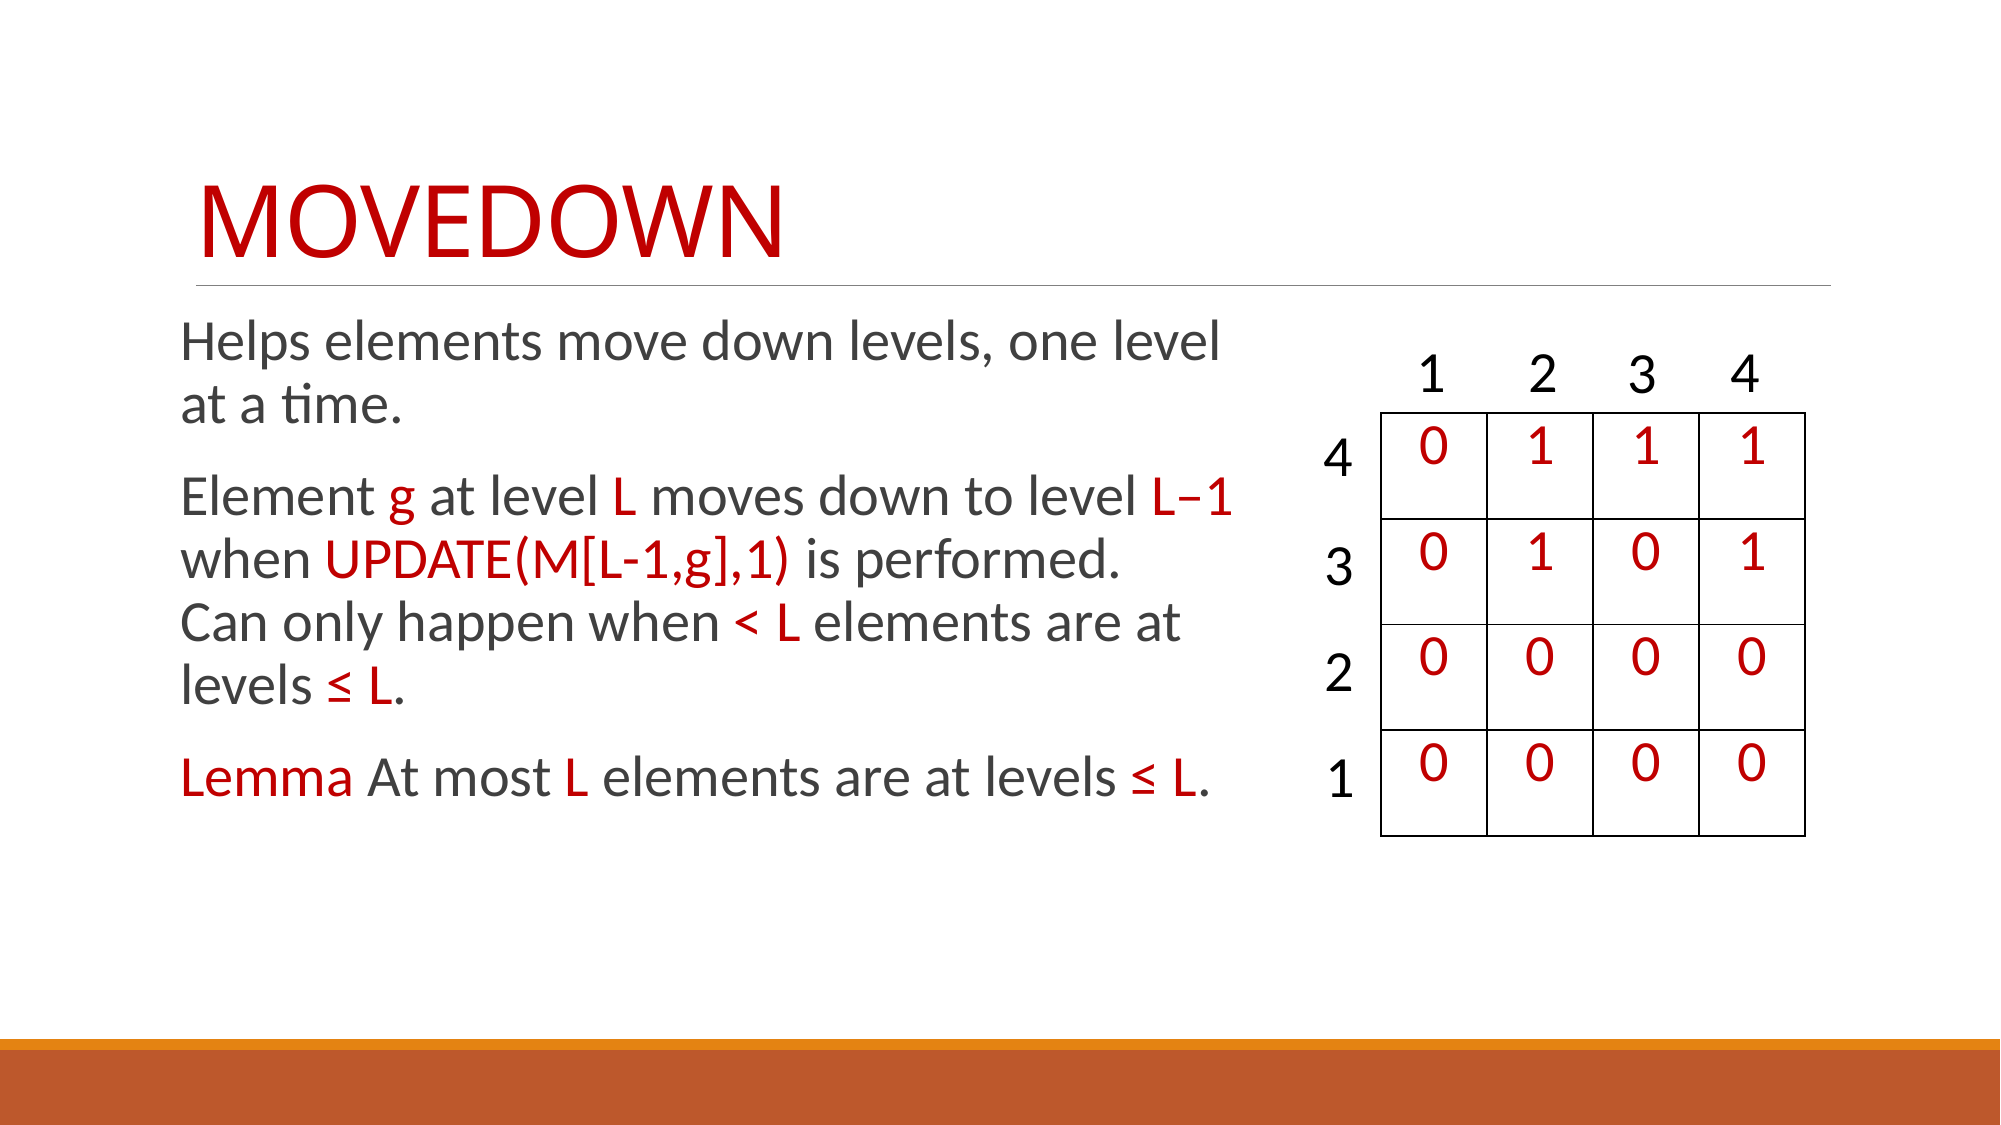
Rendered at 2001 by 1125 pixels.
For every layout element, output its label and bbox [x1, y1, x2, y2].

table_cell [1594, 625, 1698, 729]
table_cell [1488, 731, 1592, 835]
text_box [1715, 327, 1753, 412]
text_box [1309, 410, 1346, 496]
title [180, 47, 1830, 285]
text_box [1513, 327, 1551, 412]
text_box [1309, 519, 1347, 604]
text_box [1310, 731, 1348, 817]
list [180, 302, 1244, 963]
table_cell [1488, 625, 1592, 729]
text_box [1612, 327, 1650, 413]
table_header [1382, 414, 1486, 518]
table_cell [1594, 731, 1698, 835]
table_cell [1488, 520, 1592, 624]
table_cell [1700, 625, 1804, 729]
table_cell [1700, 520, 1804, 624]
text_box [1401, 327, 1439, 412]
table_header [1700, 414, 1804, 518]
table_header [1488, 414, 1592, 518]
table_cell [1700, 731, 1804, 835]
table_cell [1382, 520, 1486, 624]
table_cell [1594, 520, 1698, 624]
table_header [1594, 414, 1698, 518]
table_cell [1382, 731, 1486, 835]
table_cell [1382, 625, 1486, 729]
text_box [1309, 625, 1347, 711]
